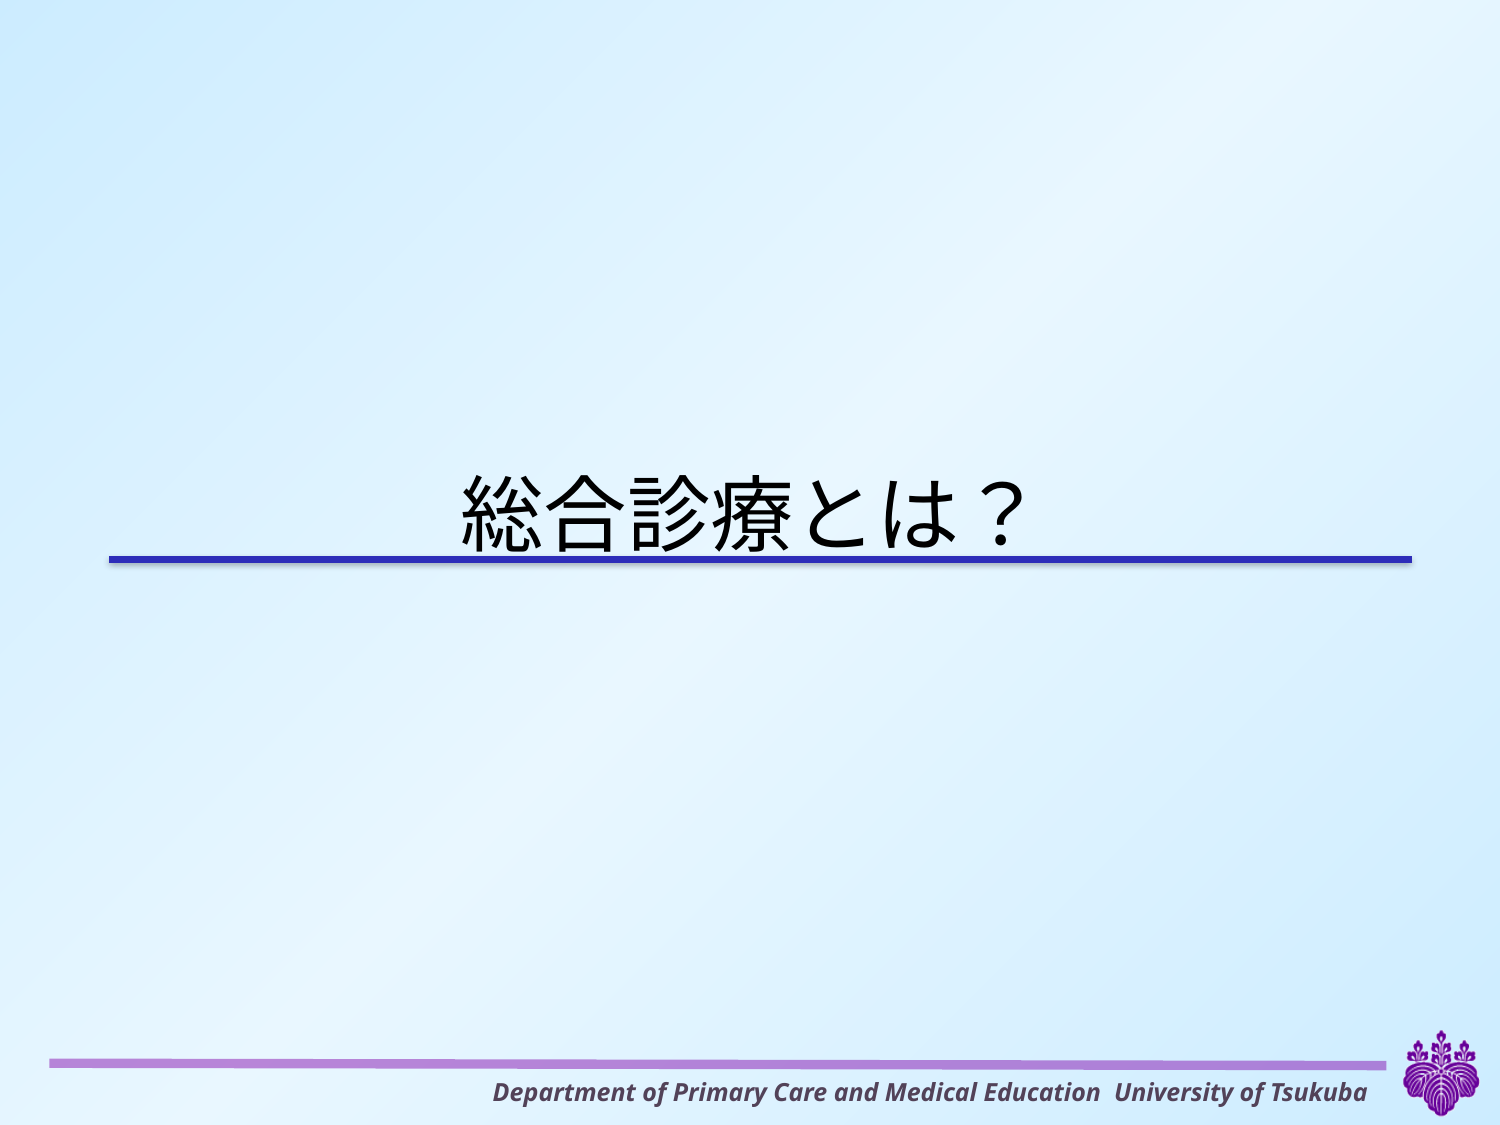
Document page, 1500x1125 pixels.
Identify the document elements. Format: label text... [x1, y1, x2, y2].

title 総合診療とは？ [81, 455, 1423, 835]
picture [1402, 1024, 1490, 1123]
